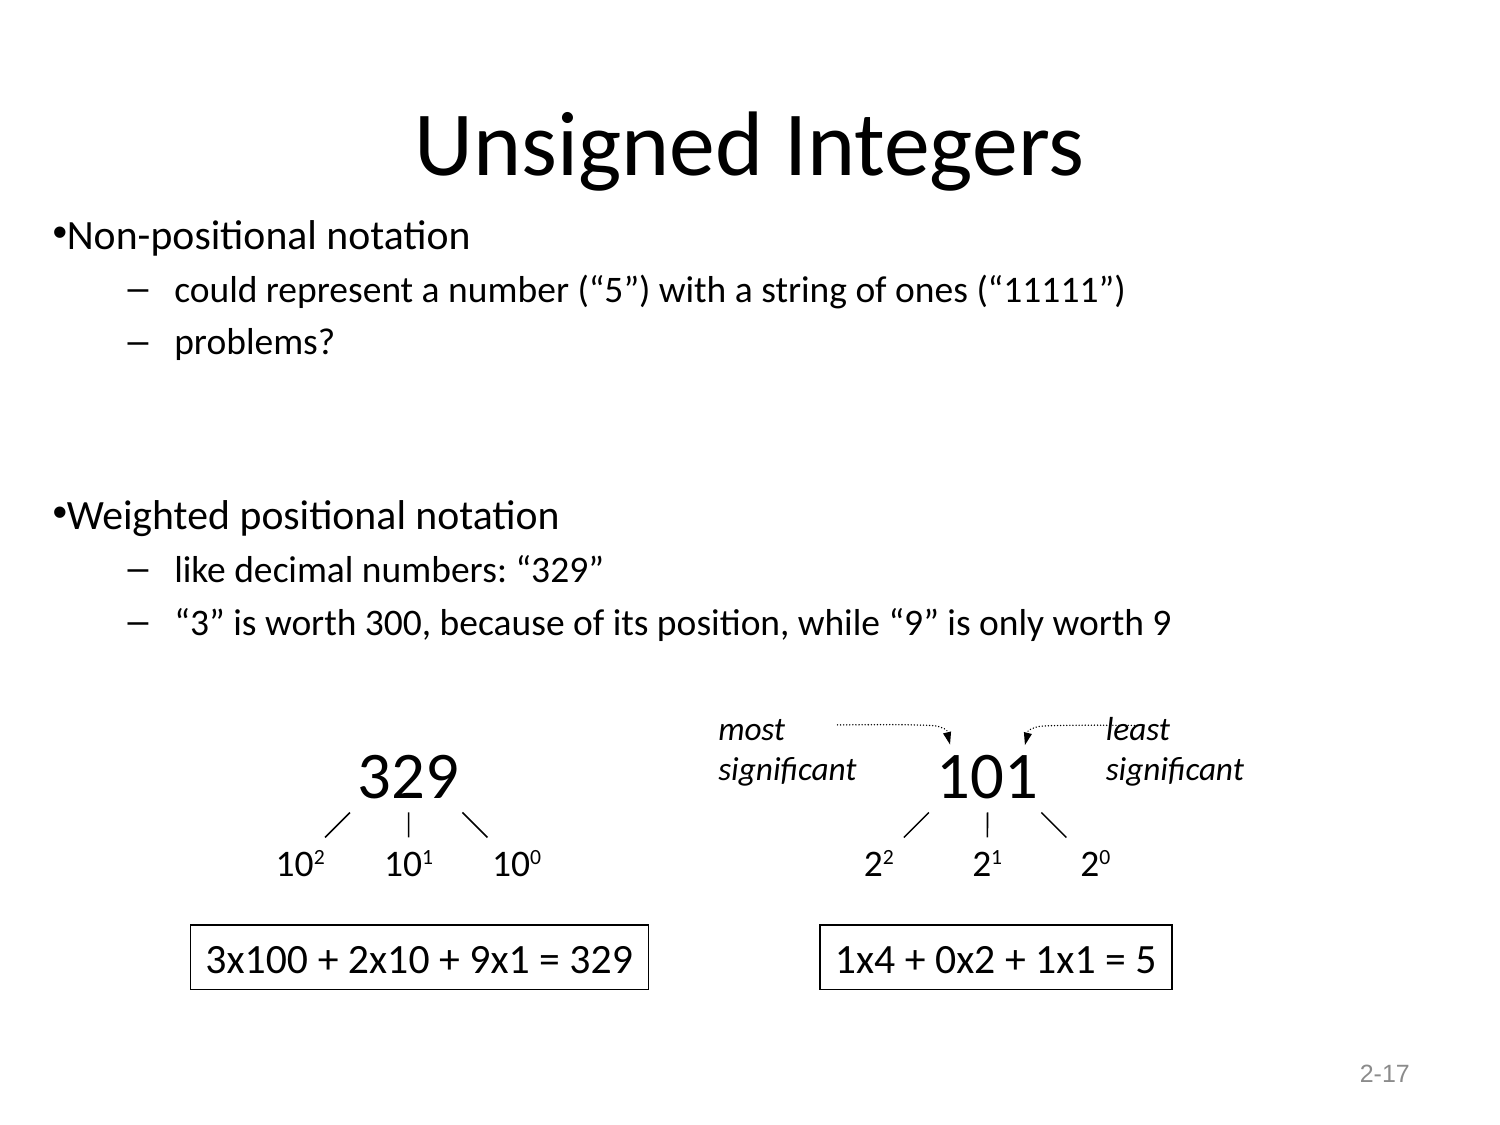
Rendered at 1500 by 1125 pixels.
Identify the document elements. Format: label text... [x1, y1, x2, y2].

text_box 1x4 + 0x2 + 1x1 = 5 [820, 924, 1172, 990]
slide_number 2-17 [1074, 1042, 1425, 1103]
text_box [840, 724, 1135, 907]
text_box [247, 724, 570, 907]
title Unsigned Integers [75, 45, 1425, 233]
list Non-positional notation could represent a number (“5”) with a string of ones (“11111”) problems? Weighted positional notation like decimal numbers: “329” “3” is worth 300, because of its position, while “9” is only worth 9 [37, 200, 1375, 763]
text_box 3x100 + 2x10 + 9x1 = 329 [190, 924, 649, 990]
text_box least significant [1091, 699, 1260, 795]
text_box most significant [703, 699, 872, 795]
